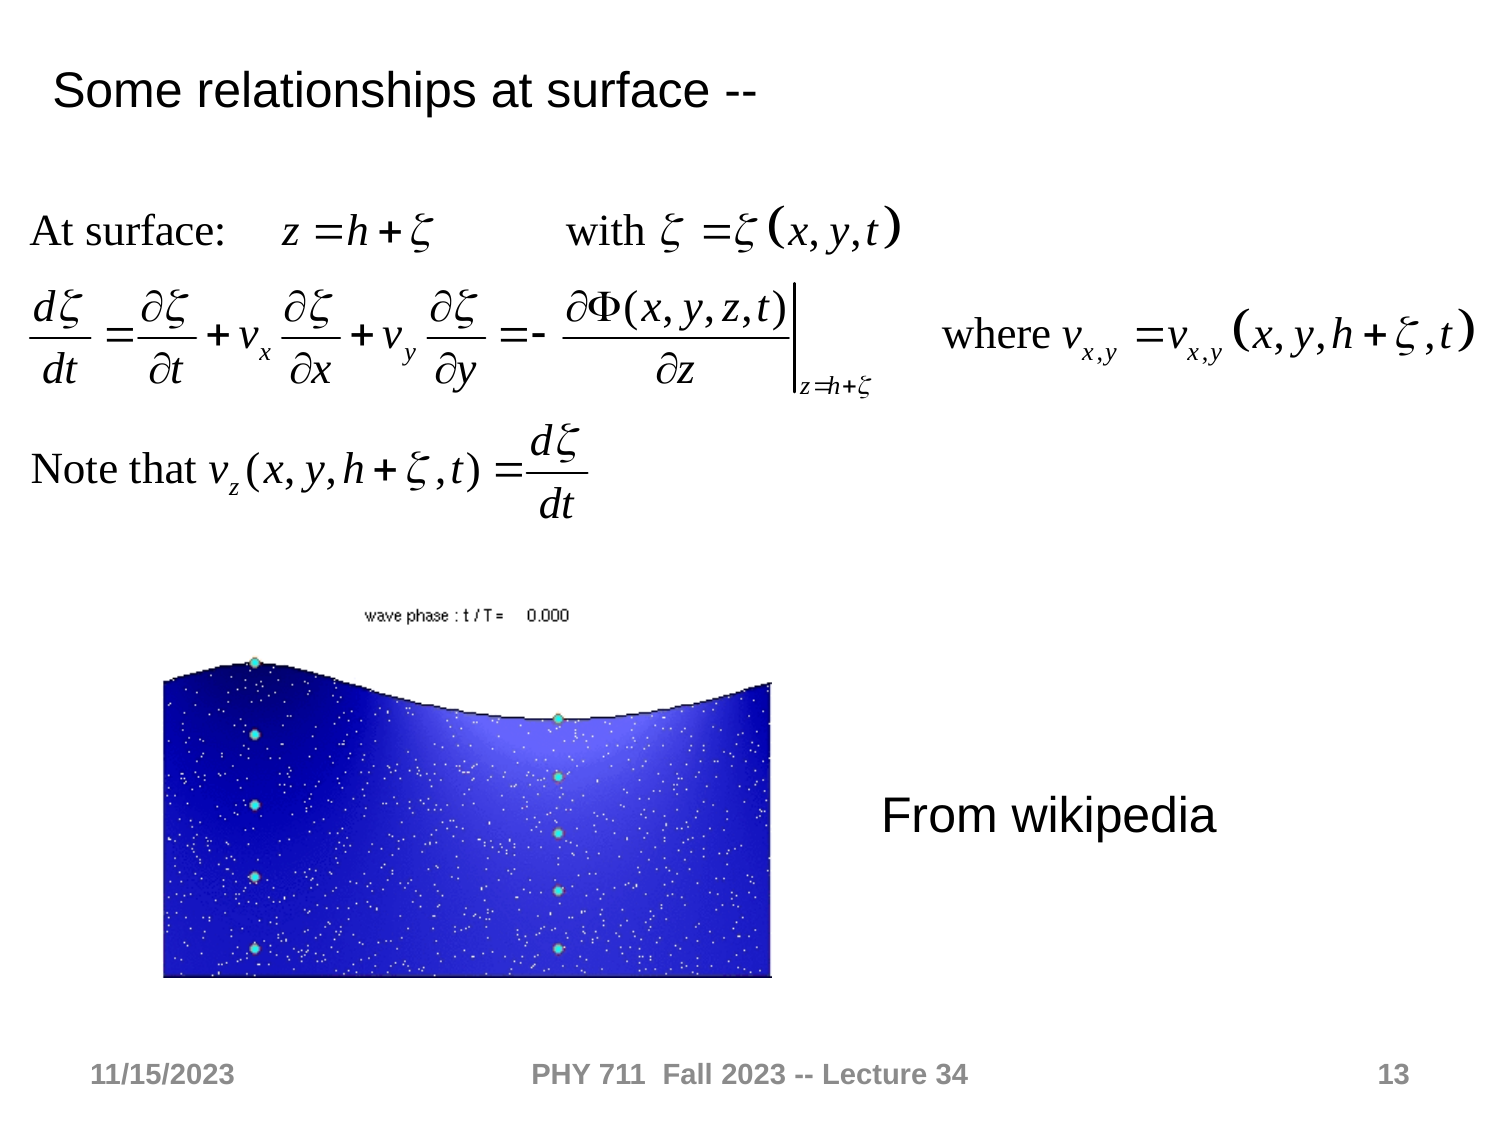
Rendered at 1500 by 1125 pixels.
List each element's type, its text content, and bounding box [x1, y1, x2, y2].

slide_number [75, 1042, 425, 1103]
slide_number 13 [1074, 1042, 1425, 1103]
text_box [24, 199, 1478, 526]
text_box From wikipedia [866, 775, 1379, 851]
text_box Some relationships at surface -- [37, 49, 1263, 125]
picture [162, 577, 773, 979]
footer PHY 711 Fall 2023 -- Lecture 34 [512, 1042, 988, 1103]
